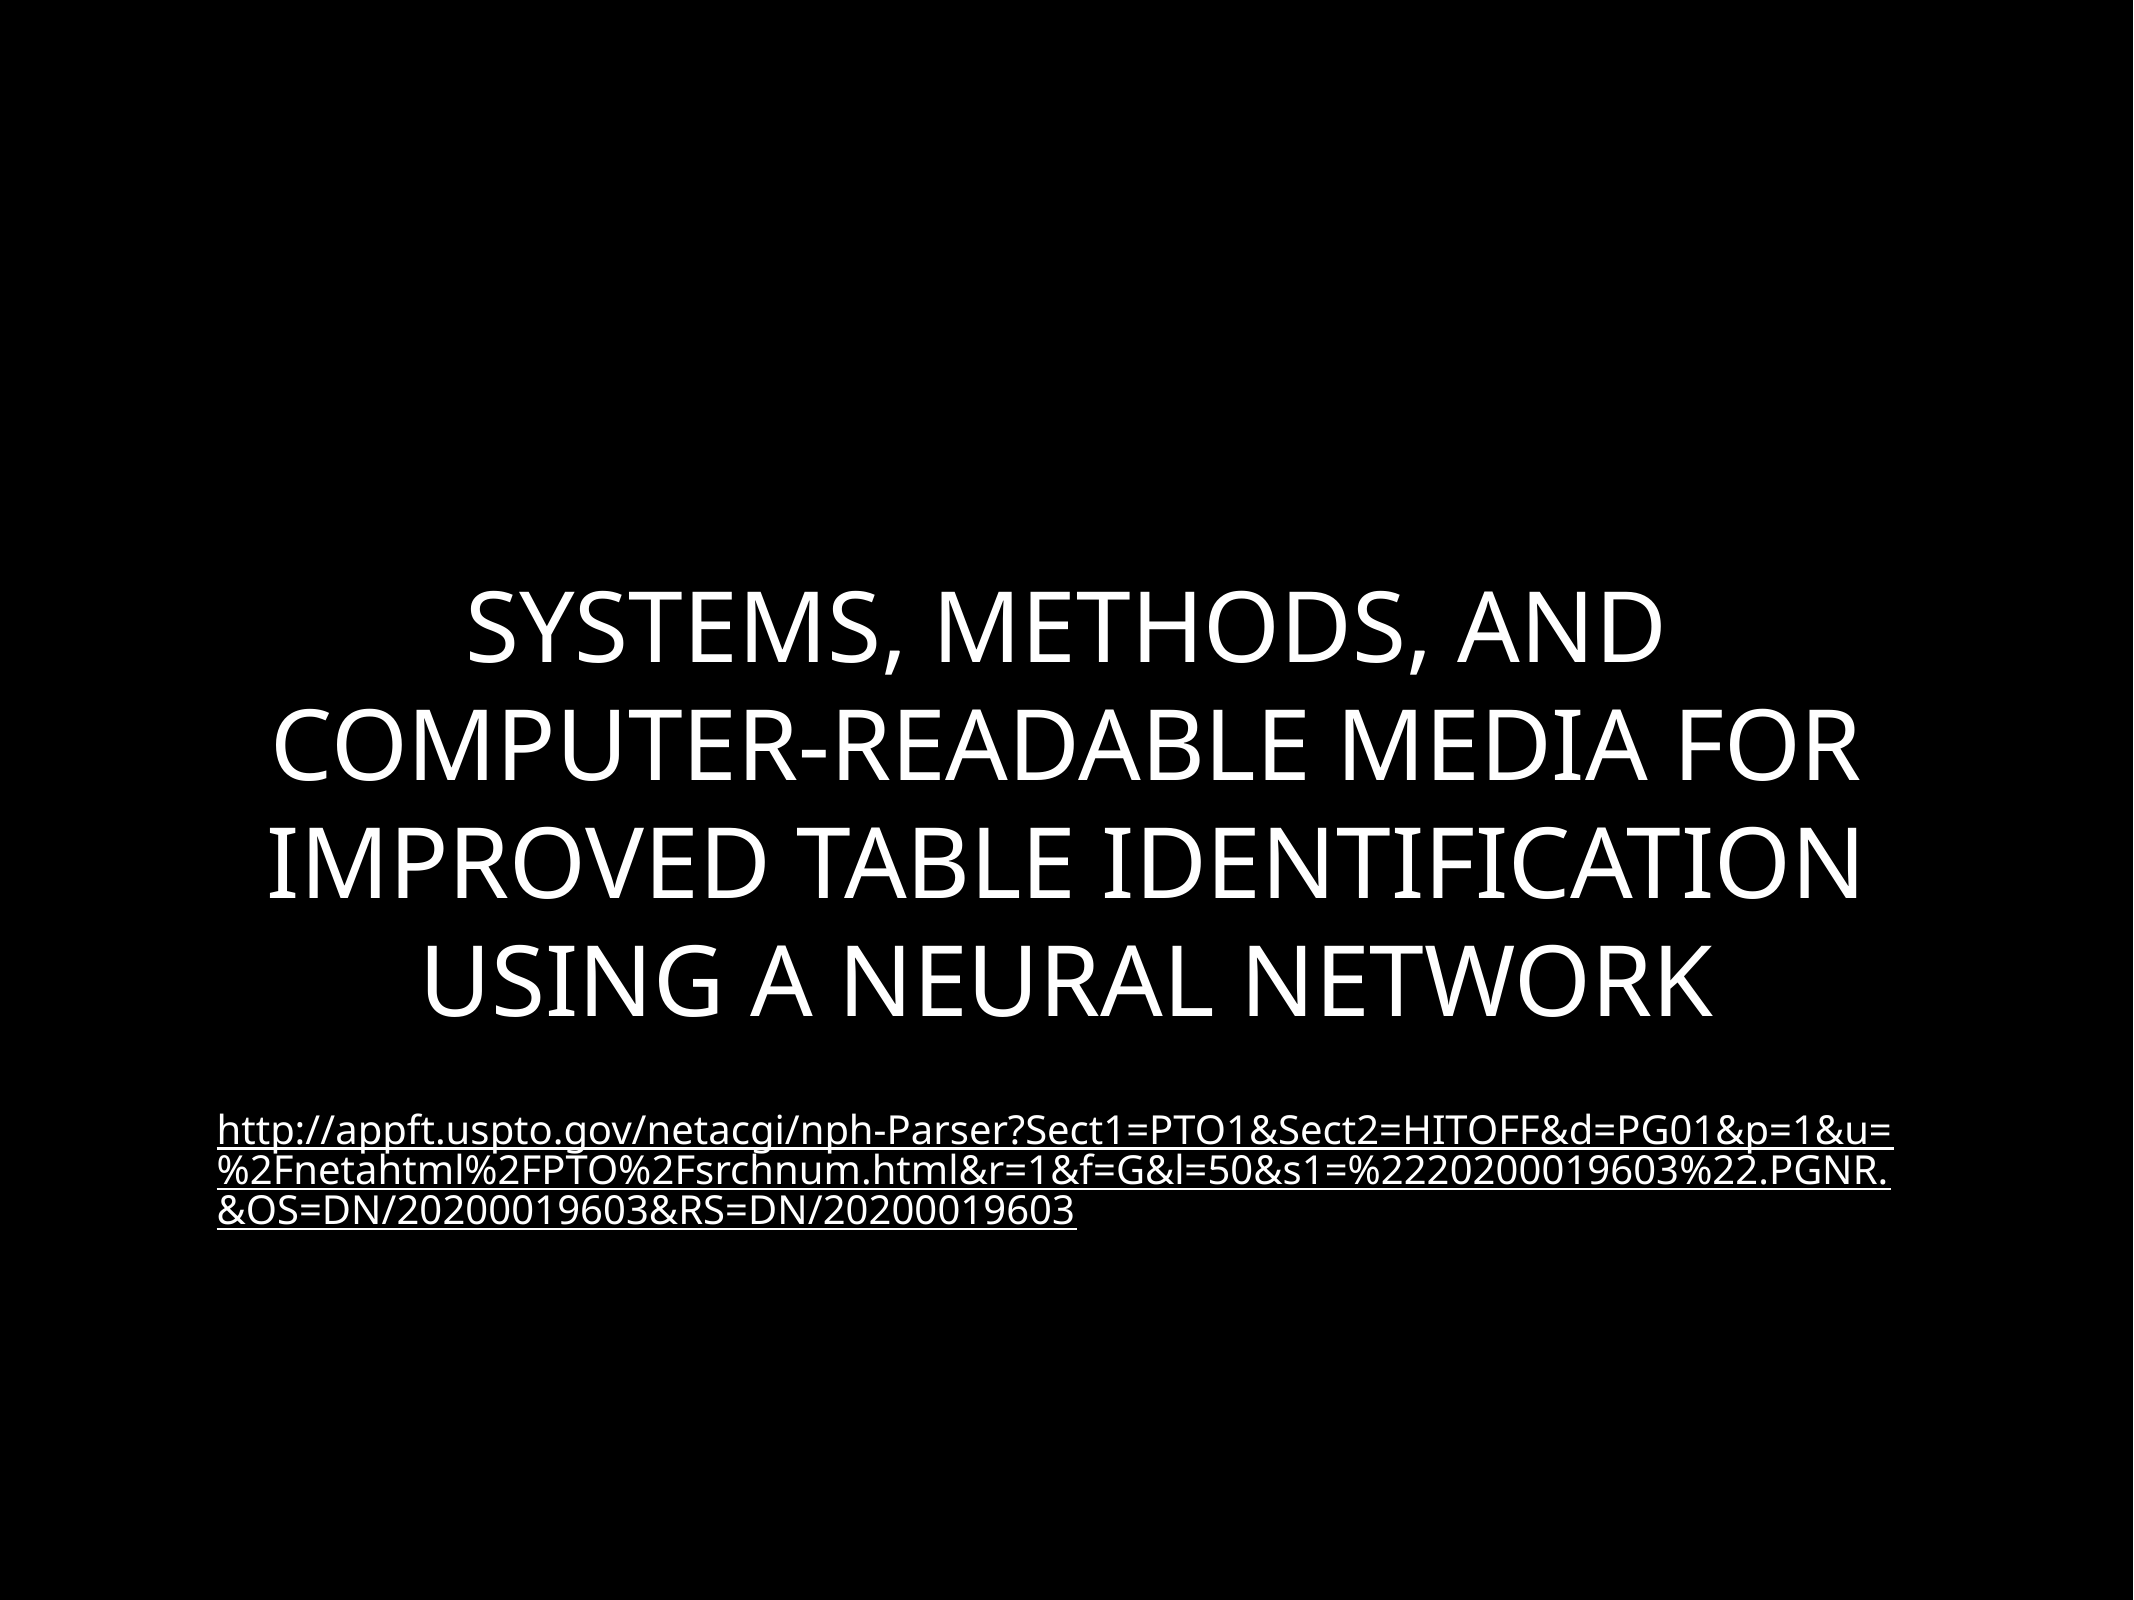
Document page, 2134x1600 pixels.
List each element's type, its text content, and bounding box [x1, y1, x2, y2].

title SYSTEMS, METHODS, AND COMPUTER-READABLE MEDIA FOR IMPROVED TABLE IDENTIFICATION USING A NEURAL NETWORK [207, 528, 1926, 1072]
list http://appft.uspto.gov/netacgi/nph-Parser?Sect1=PTO1&Sect2=HITOFF&d=PG01&p=1&u=%2Fnetahtml%2FPTO%2Fsrchnum.html&r=1&f=G&l=50&s1=%2220200019603%22.PGNR.&OS=DN/20200019603&RS=DN/20200019603 [207, 1095, 1926, 1282]
